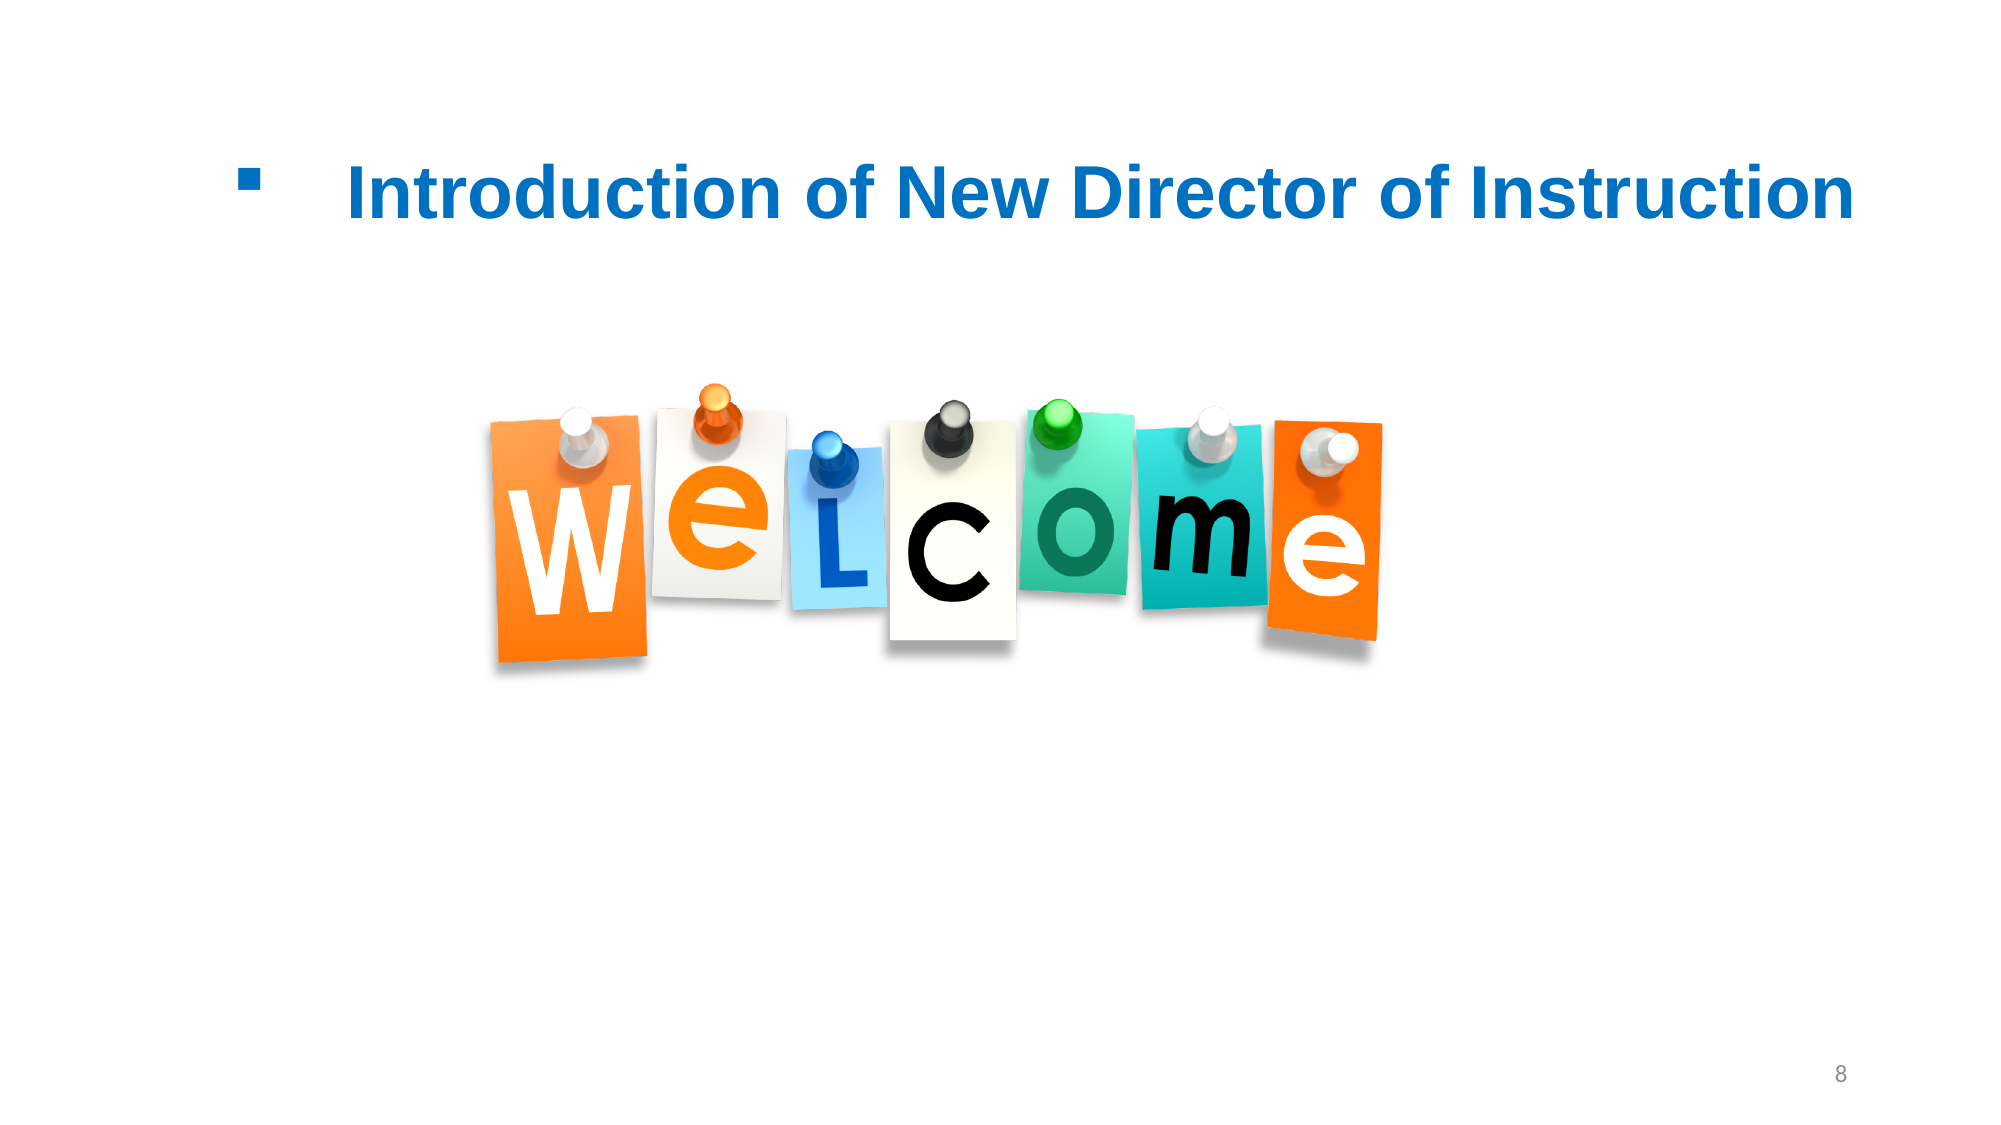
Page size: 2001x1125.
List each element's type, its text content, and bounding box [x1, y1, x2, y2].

text_box Introduction of New Director of Instruction [189, 136, 1893, 332]
picture [453, 376, 1429, 727]
slide_number 8 [1412, 1042, 1863, 1103]
